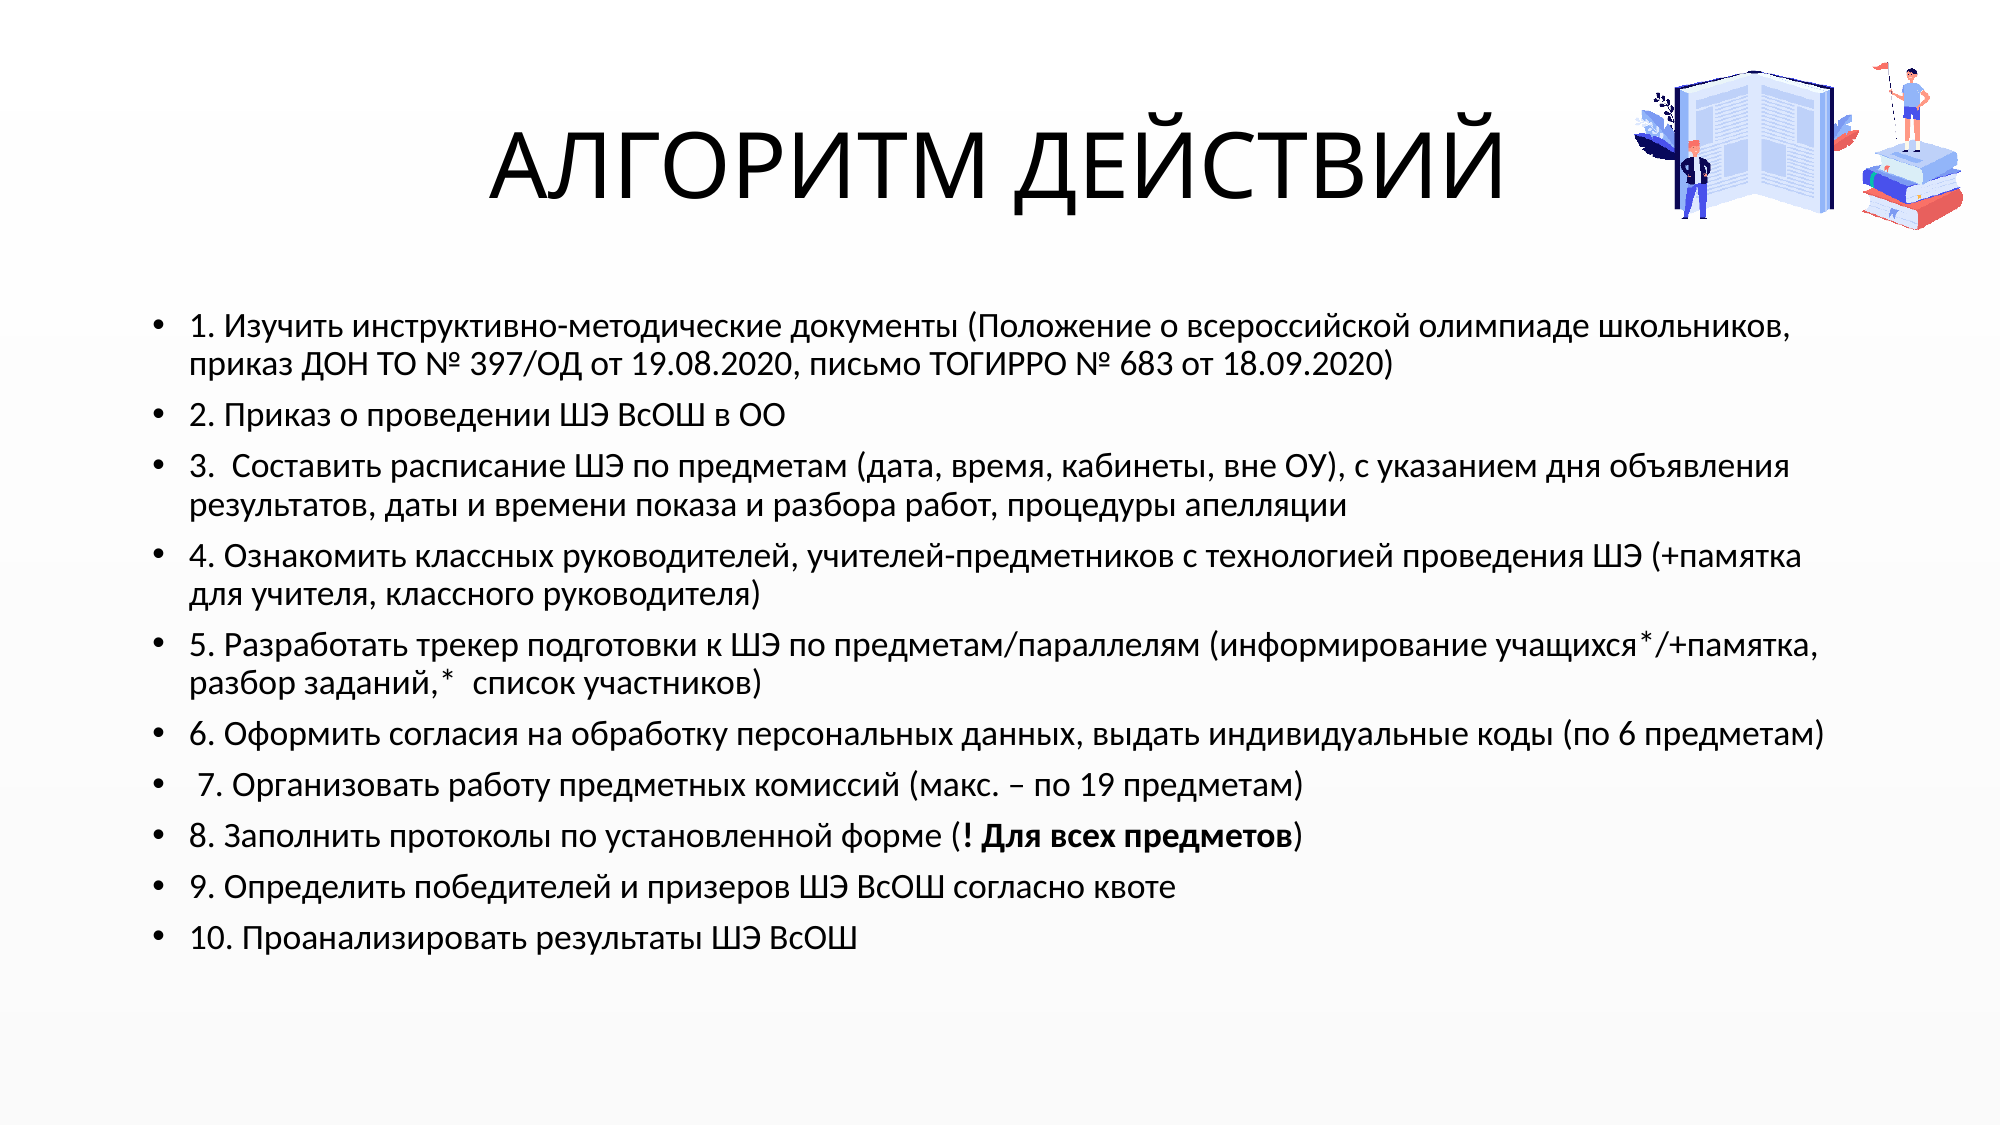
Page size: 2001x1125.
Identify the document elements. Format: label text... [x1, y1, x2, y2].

title АЛГОРИТМ ДЕЙСТВИЙ [137, 59, 1863, 278]
list 1. Изучить инструктивно-методические документы (Положение о всероссийской олимпиаде школьников, приказ ДОН ТО № 397/ОД от 19.08.2020, письмо ТОГИРРО № 683 от 18.09.2020) 2. Приказ о проведении ШЭ ВсОШ в ОО 3. Составить расписание ШЭ по предметам (дата, время, кабинеты, вне ОУ), с указанием дня объявления результатов, даты и времени показа и разбора работ, процедуры апелляции 4. Ознакомить классных руководителей, учителей-предметников с технологией проведения ШЭ (+памятка для учителя, классного руководителя) 5. Разработать трекер подготовки к ШЭ по предметам/параллелям (информирование учащихся*/+памятка, разбор заданий,* список участников) 6. Оформить согласия на обработку персональных данных, выдать индивидуальные коды (по 6 предметам) 7. Организовать работу предметных комиссий (макс. – по 19 предметам) 8. Заполнить протоколы по установленной форме (! Для всех предметов) 9. Определить победителей и призеров ШЭ ВсОШ согласно квоте 10. Проанализировать результаты ШЭ ВсОШ [137, 299, 1863, 1014]
picture [1631, 59, 1968, 232]
